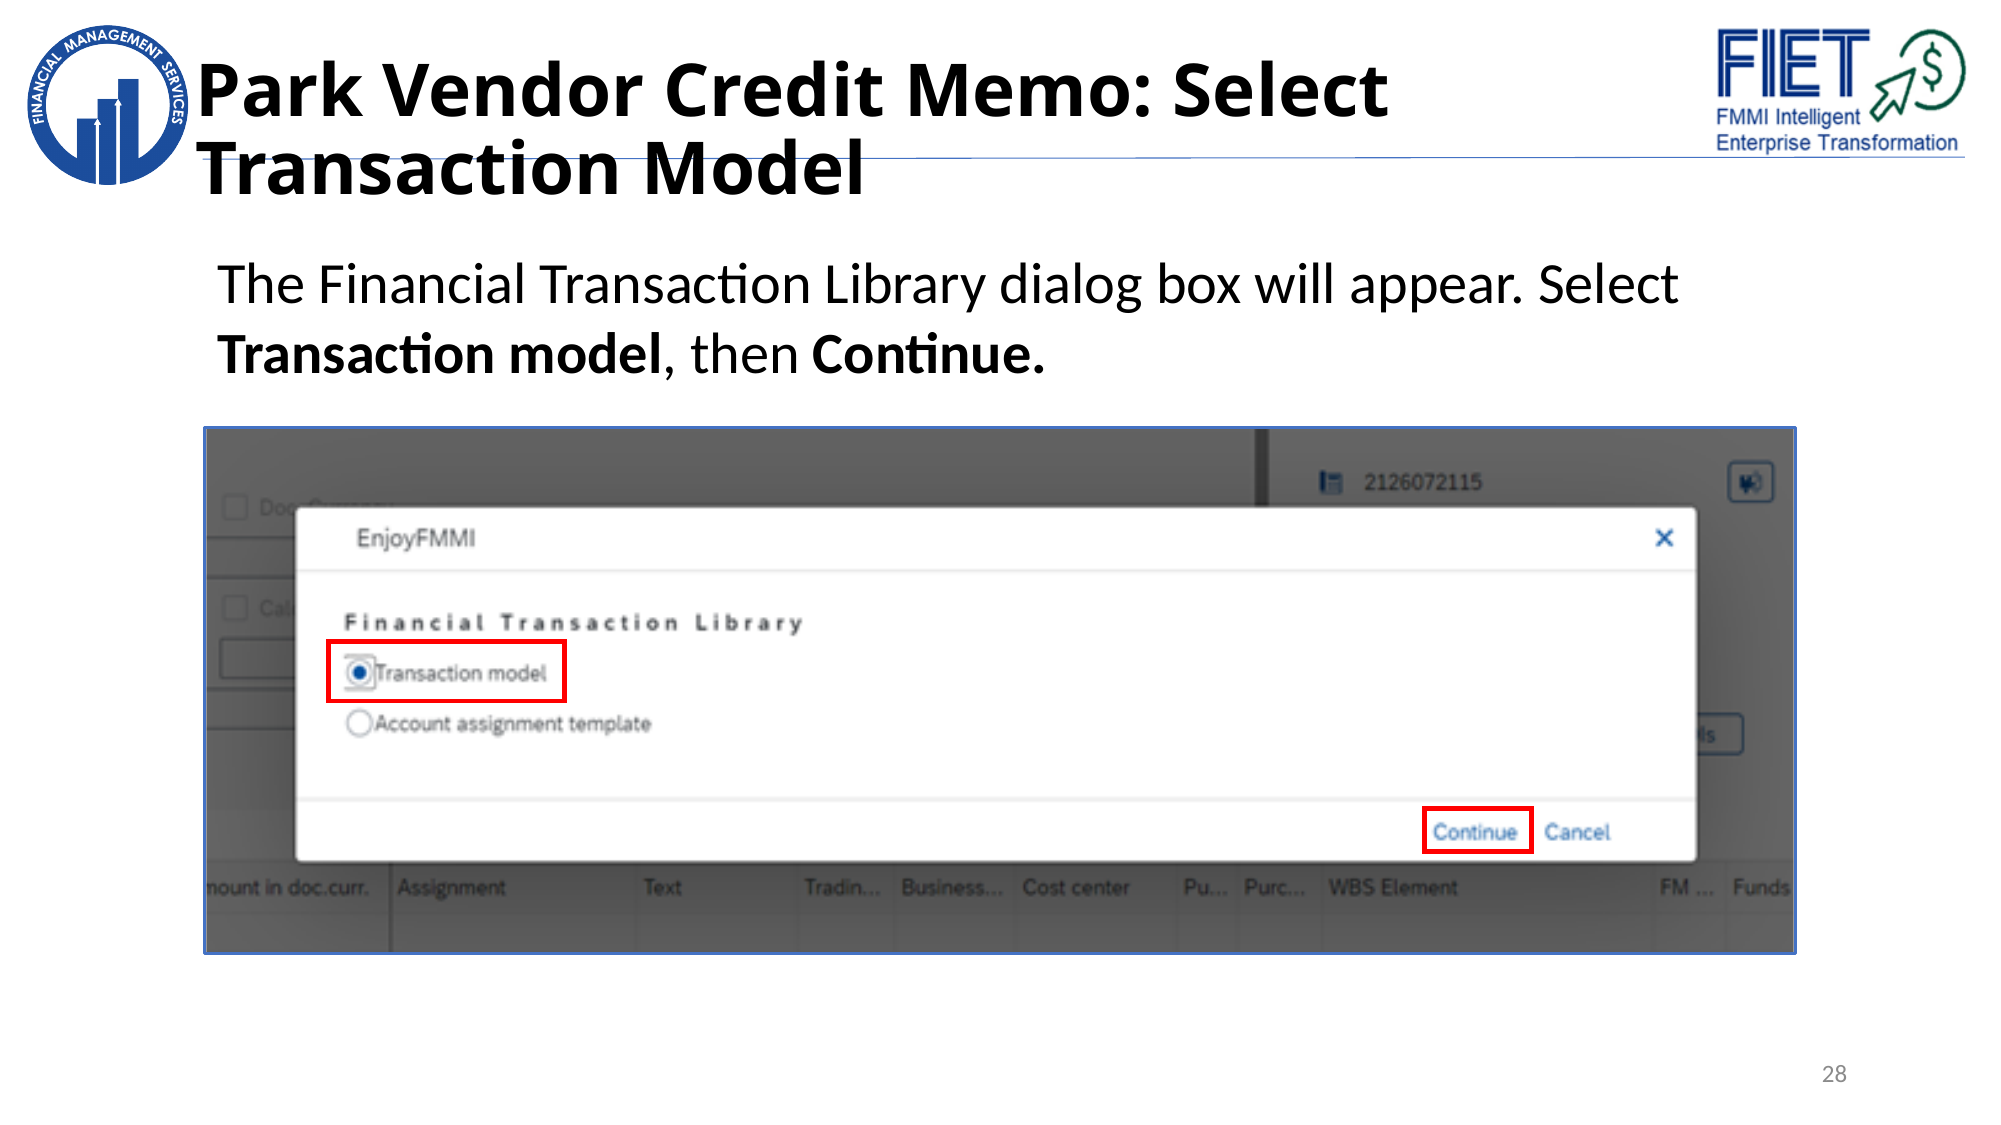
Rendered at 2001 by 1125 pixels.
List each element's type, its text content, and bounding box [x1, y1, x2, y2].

picture [1714, 22, 1972, 157]
slide_number 28 [1412, 1042, 1863, 1103]
picture [23, 22, 190, 188]
text_box The Financial Transaction Library dialog box will appear. Select Transaction model, then Continue. [202, 238, 1802, 393]
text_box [206, 428, 1794, 953]
title Park Vendor Credit Memo: Select Transaction Model [180, 52, 1825, 211]
